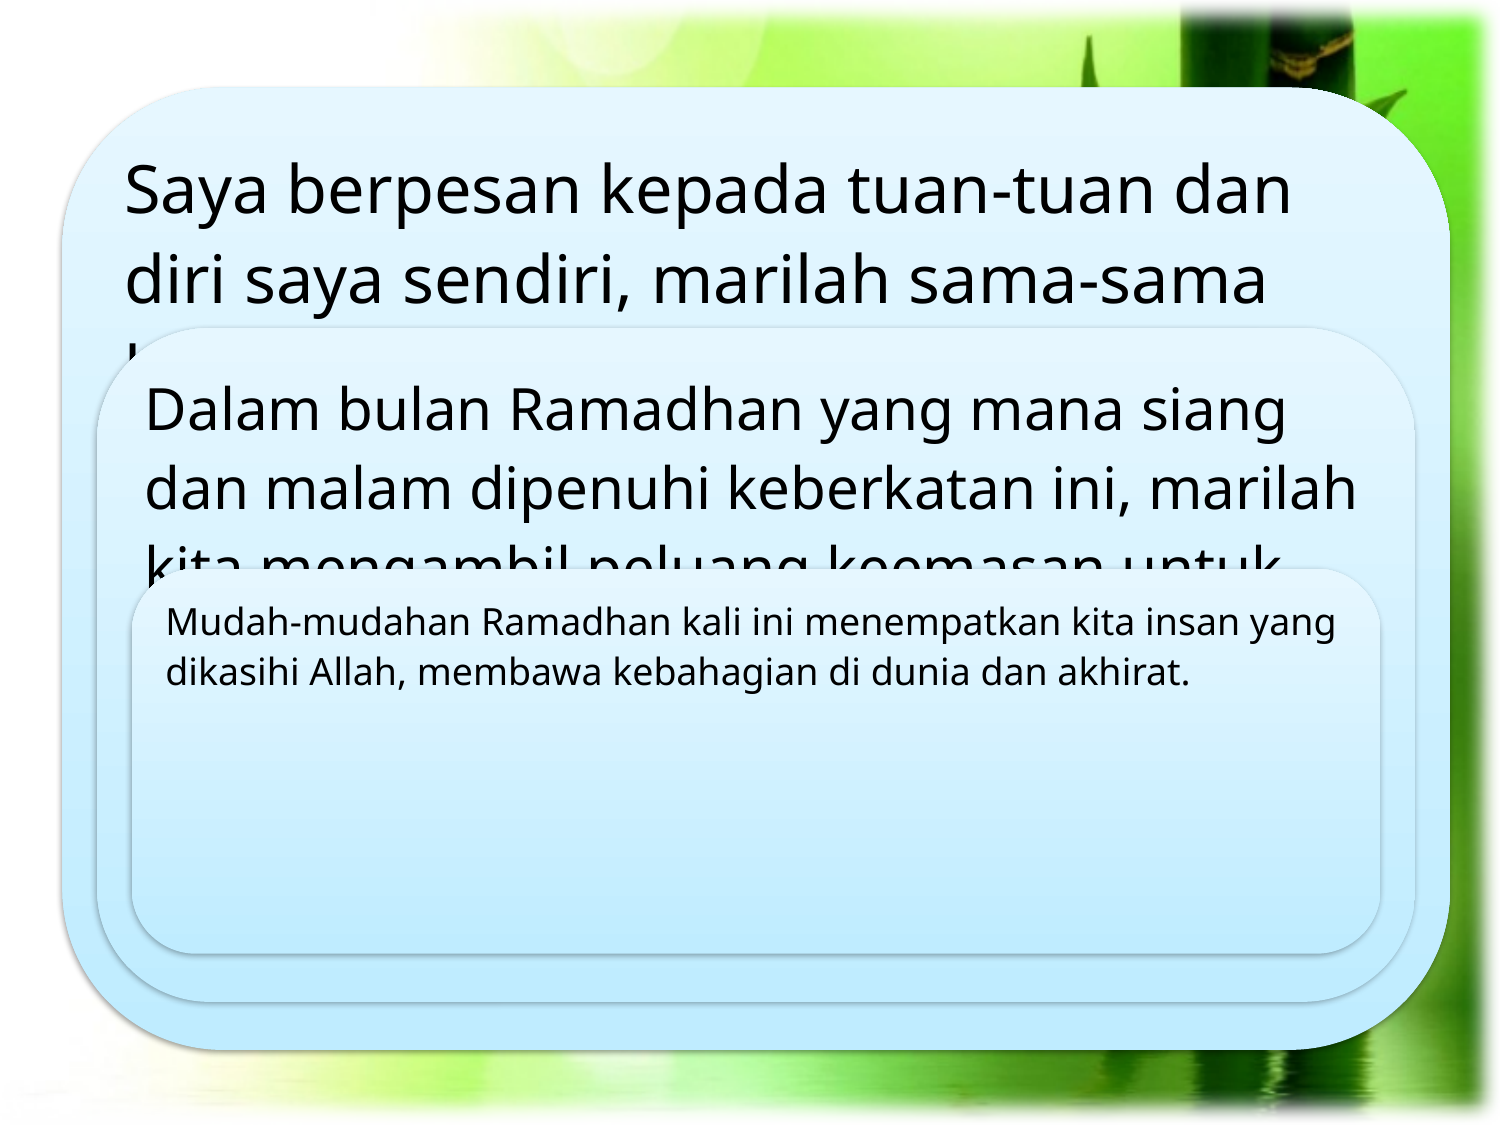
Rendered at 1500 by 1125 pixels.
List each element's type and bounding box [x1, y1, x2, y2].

picture [0, 0, 1500, 1125]
text_box [62, 87, 1451, 1051]
